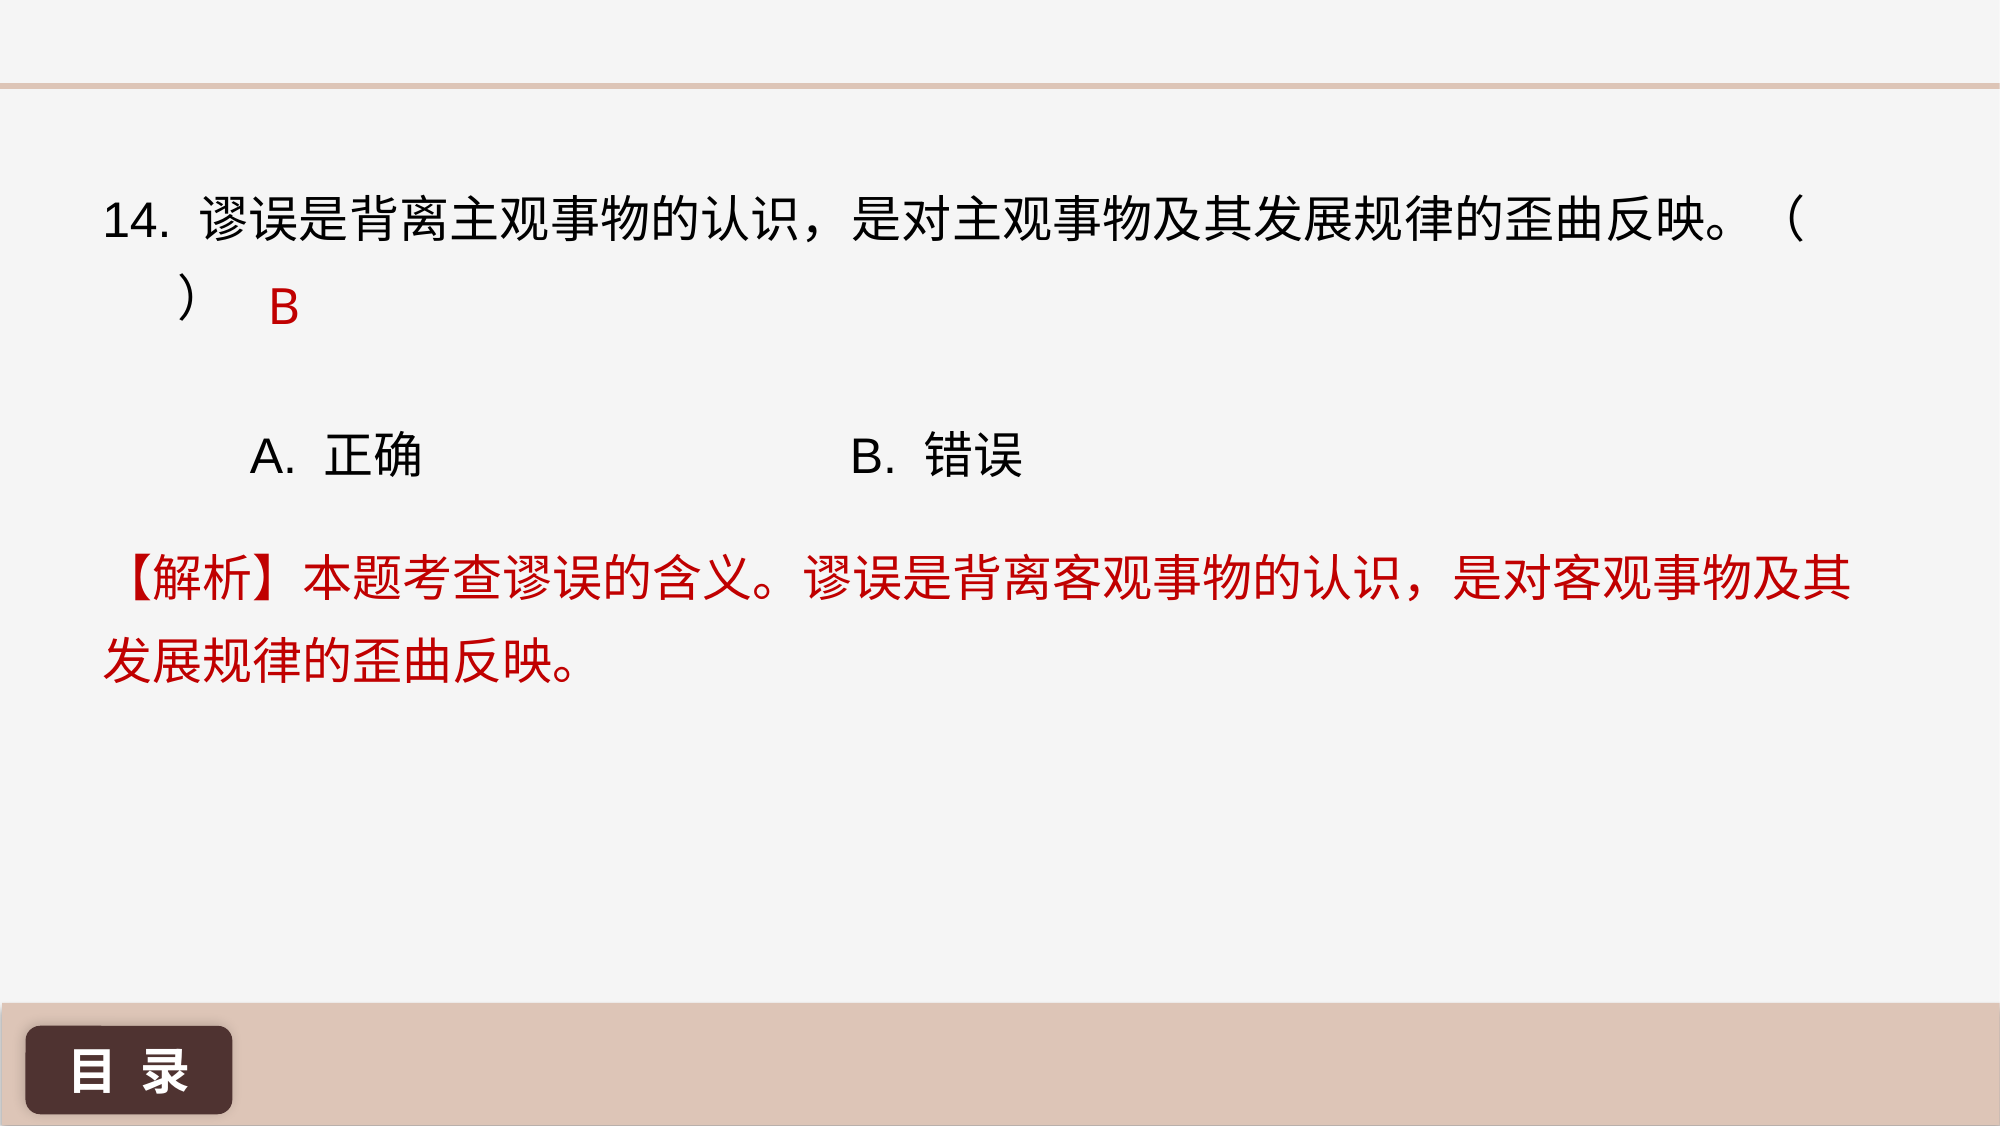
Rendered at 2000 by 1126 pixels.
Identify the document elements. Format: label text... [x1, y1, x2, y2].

text_box 【解析】本题考查谬误的含义。谬误是背离客观事物的认识，是对客观事物及其发展规律的歪曲反映。 [87, 515, 1876, 647]
text_box A. 正确 B. 错误 [235, 397, 1901, 492]
text_box B [208, 243, 360, 334]
text_box 14. 谬误是背离主观事物的认识，是对主观事物及其发展规律的歪曲反映。（ ） [87, 160, 1902, 334]
